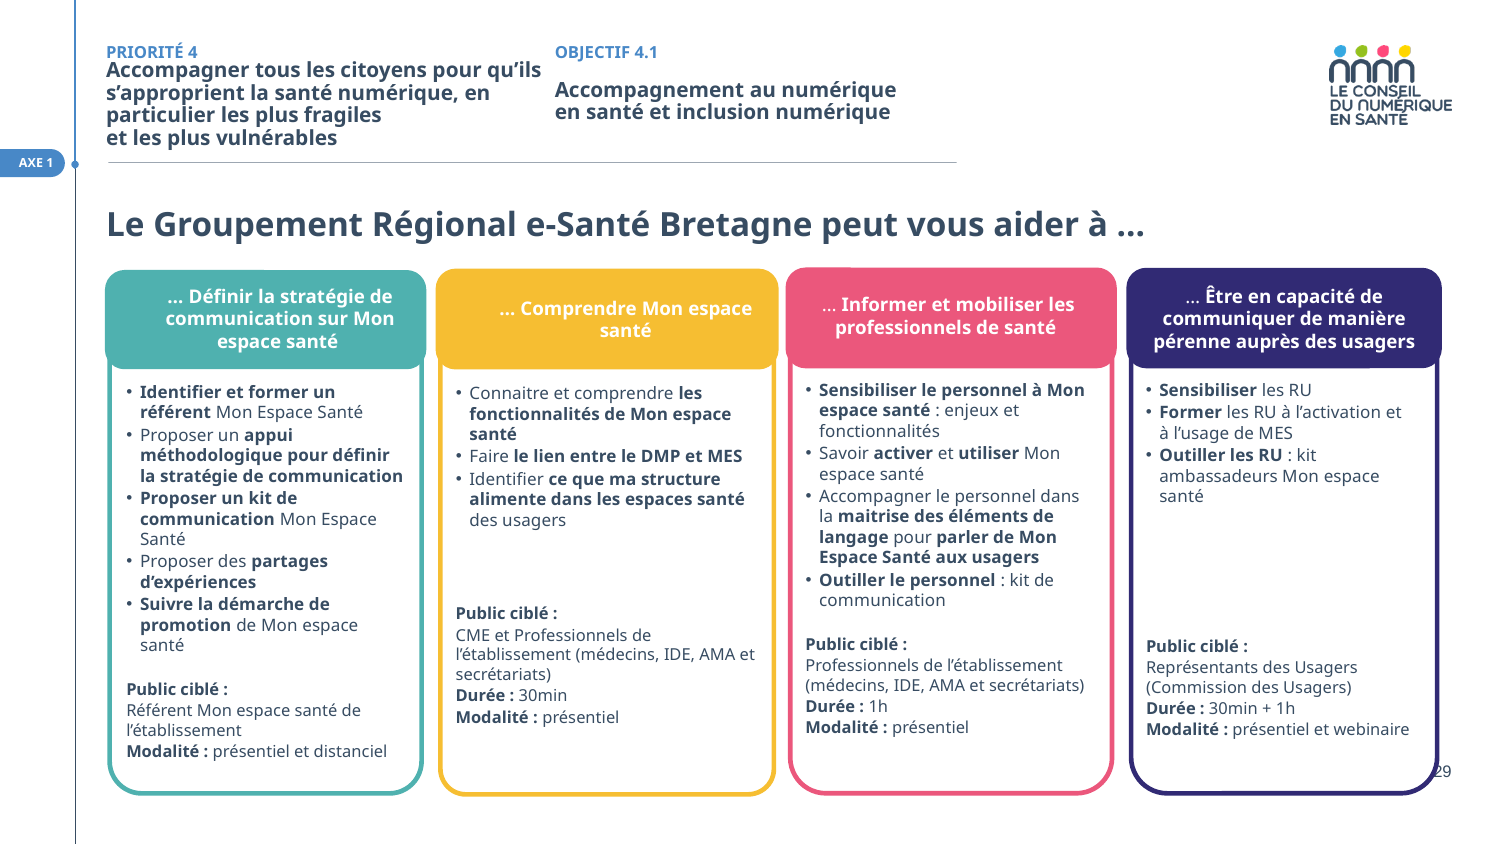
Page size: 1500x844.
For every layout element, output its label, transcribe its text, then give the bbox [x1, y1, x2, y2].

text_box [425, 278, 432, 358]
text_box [1130, 272, 1438, 794]
text_box Le Groupement Régional e-Santé Bretagne peut vous aider à … [106, 203, 1222, 244]
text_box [440, 273, 775, 795]
text_box Accompagnement au numérique en santé et inclusion numérique [554, 79, 941, 131]
picture [1329, 45, 1452, 125]
slide_number 29 [1442, 748, 1452, 794]
text_box AXE 1 [18, 155, 60, 171]
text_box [109, 274, 422, 794]
text_box [77, 725, 412, 844]
title Accompagner tous les citoyens pour qu’ils s’approprient la santé numérique, en particulier les plus fragiles et les plus vulnérables [106, 79, 554, 131]
text_box PRIORITÉ 4 [106, 21, 277, 62]
text_box [0, 146, 67, 180]
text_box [790, 271, 1113, 794]
text_box OBJECTIF 4.1 [554, 21, 726, 62]
